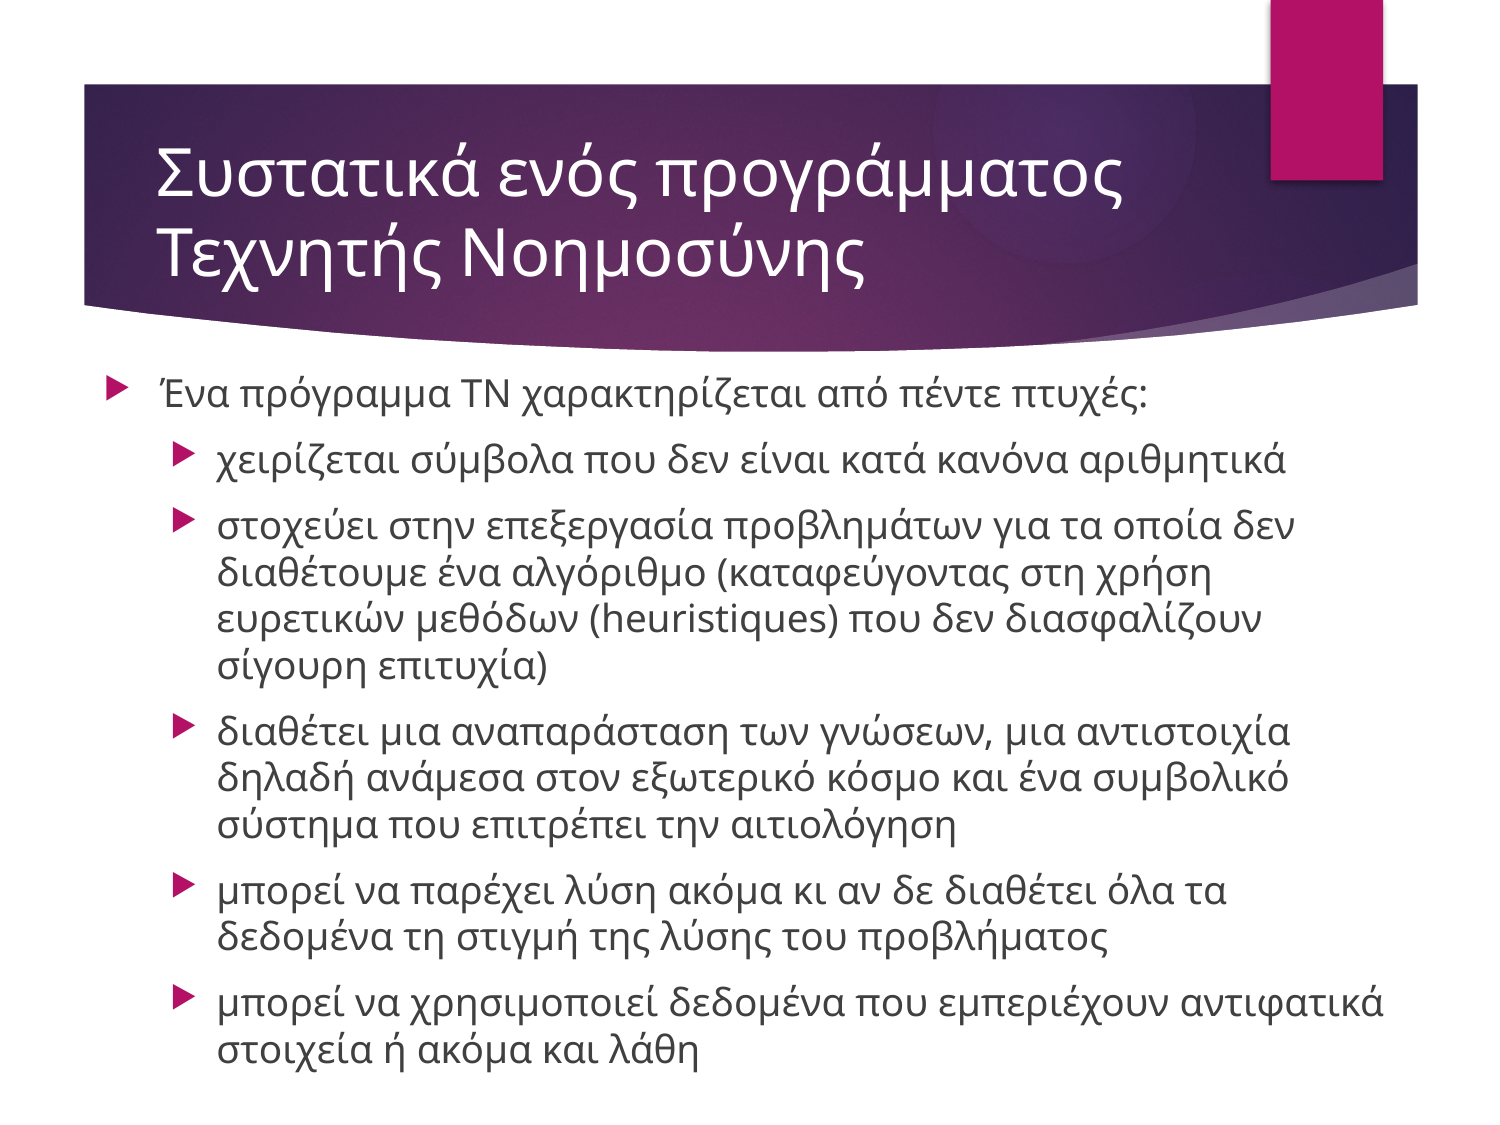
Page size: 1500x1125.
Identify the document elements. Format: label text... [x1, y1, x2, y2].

title Συστατικά ενός προγράμματος Τεχνητής Νοημοσύνης [141, 152, 1183, 269]
list Ένα πρόγραμμα ΤΝ χαρακτηρίζεται από πέντε πτυχές: χειρίζεται σύμβολα που δεν είναι κατά κανόνα αριθμητικά στοχεύει στην επεξεργασία προβλημάτων για τα οποία δεν διαθέτουμε ένα αλγόριθμο (καταφεύγοντας στη χρήση ευρετικών μεθόδων (heuristiques) που δεν διασφαλίζουν σίγουρη επιτυχία) διαθέτει μια αναπαράσταση των γνώσεων, μια αντιστοιχία δηλαδή ανάμεσα στον εξωτερικό κόσμο και ένα συμβολικό σύστημα που επιτρέπει την αιτιολόγηση μπορεί να παρέχει λύση ακόμα κι αν δε διαθέτει όλα τα δεδομένα τη στιγμή της λύσης του προβλήματος μπορεί να χρησιμοποιεί δεδομένα που εμπεριέχουν αντιφατικά στοιχεία ή ακόμα και λάθη [88, 361, 1412, 1083]
